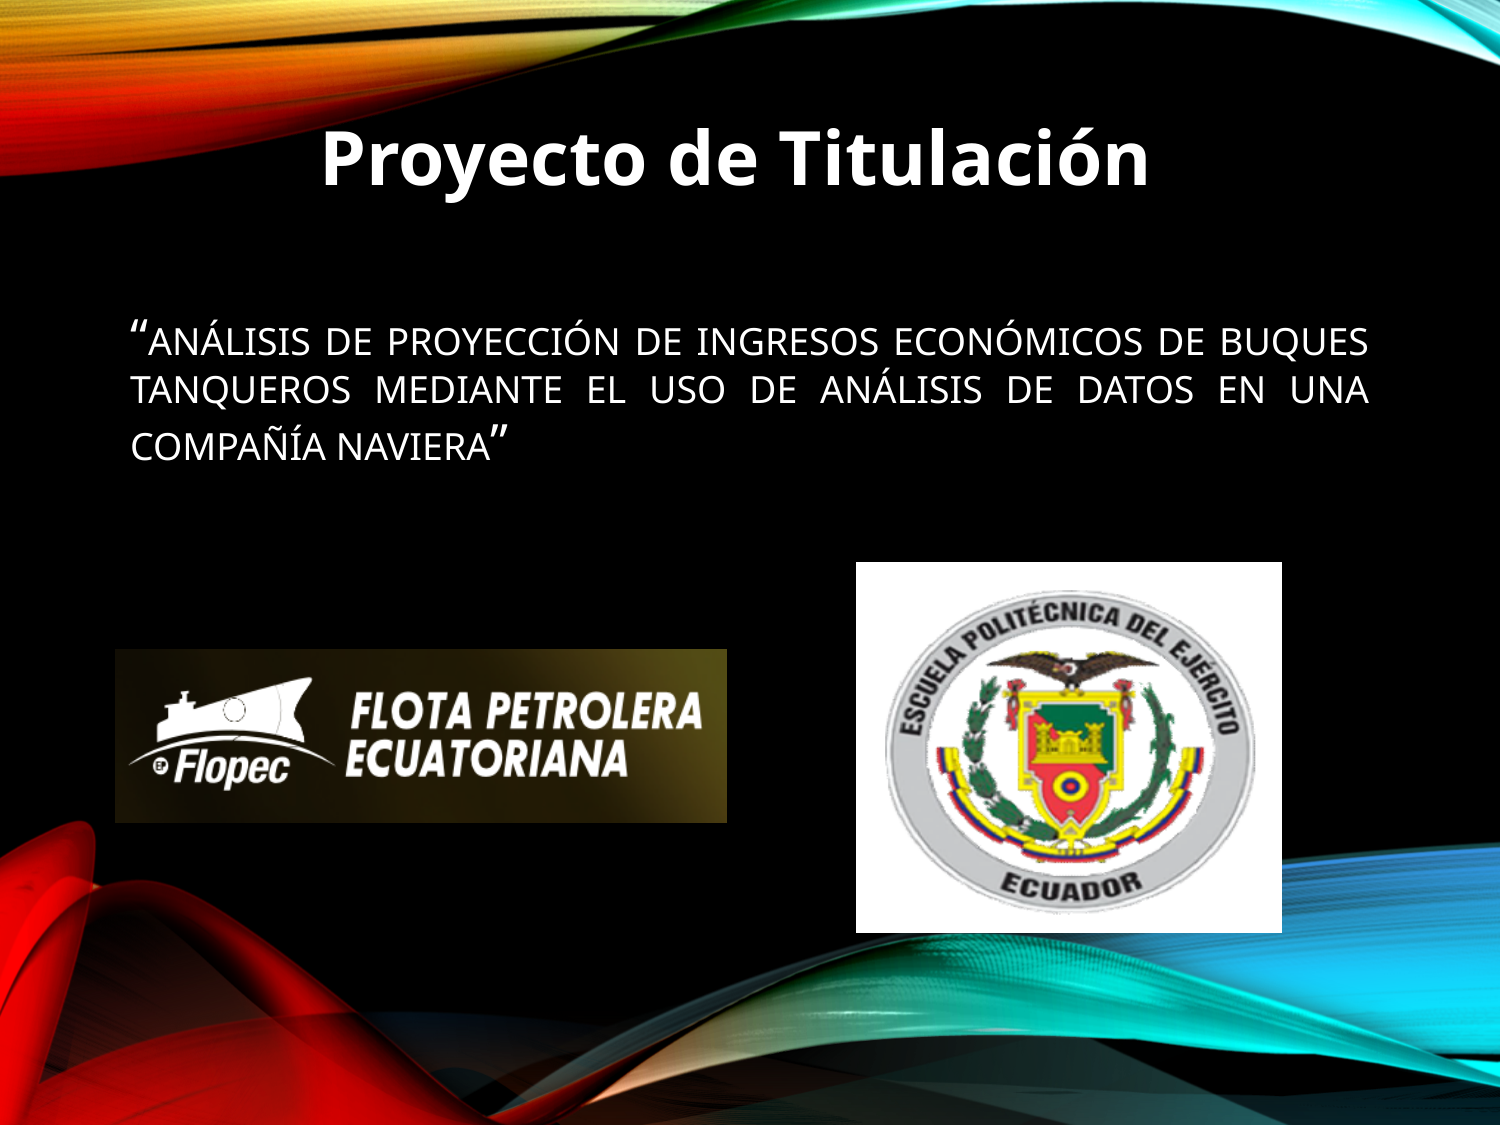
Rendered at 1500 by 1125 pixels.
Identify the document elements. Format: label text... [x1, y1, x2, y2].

text_box Proyecto de Titulación [304, 102, 1179, 208]
picture [441, 0, 1500, 178]
text_box [0, 0, 441, 201]
picture [0, 562, 1500, 1125]
text_box “ANÁLISIS DE PROYECCIÓN DE INGRESOS ECONÓMICOS DE BUQUES TANQUEROS MEDIANTE EL USO DE ANÁLISIS DE DATOS EN UNA COMPAÑÍA NAVIERA” [115, 298, 1385, 599]
